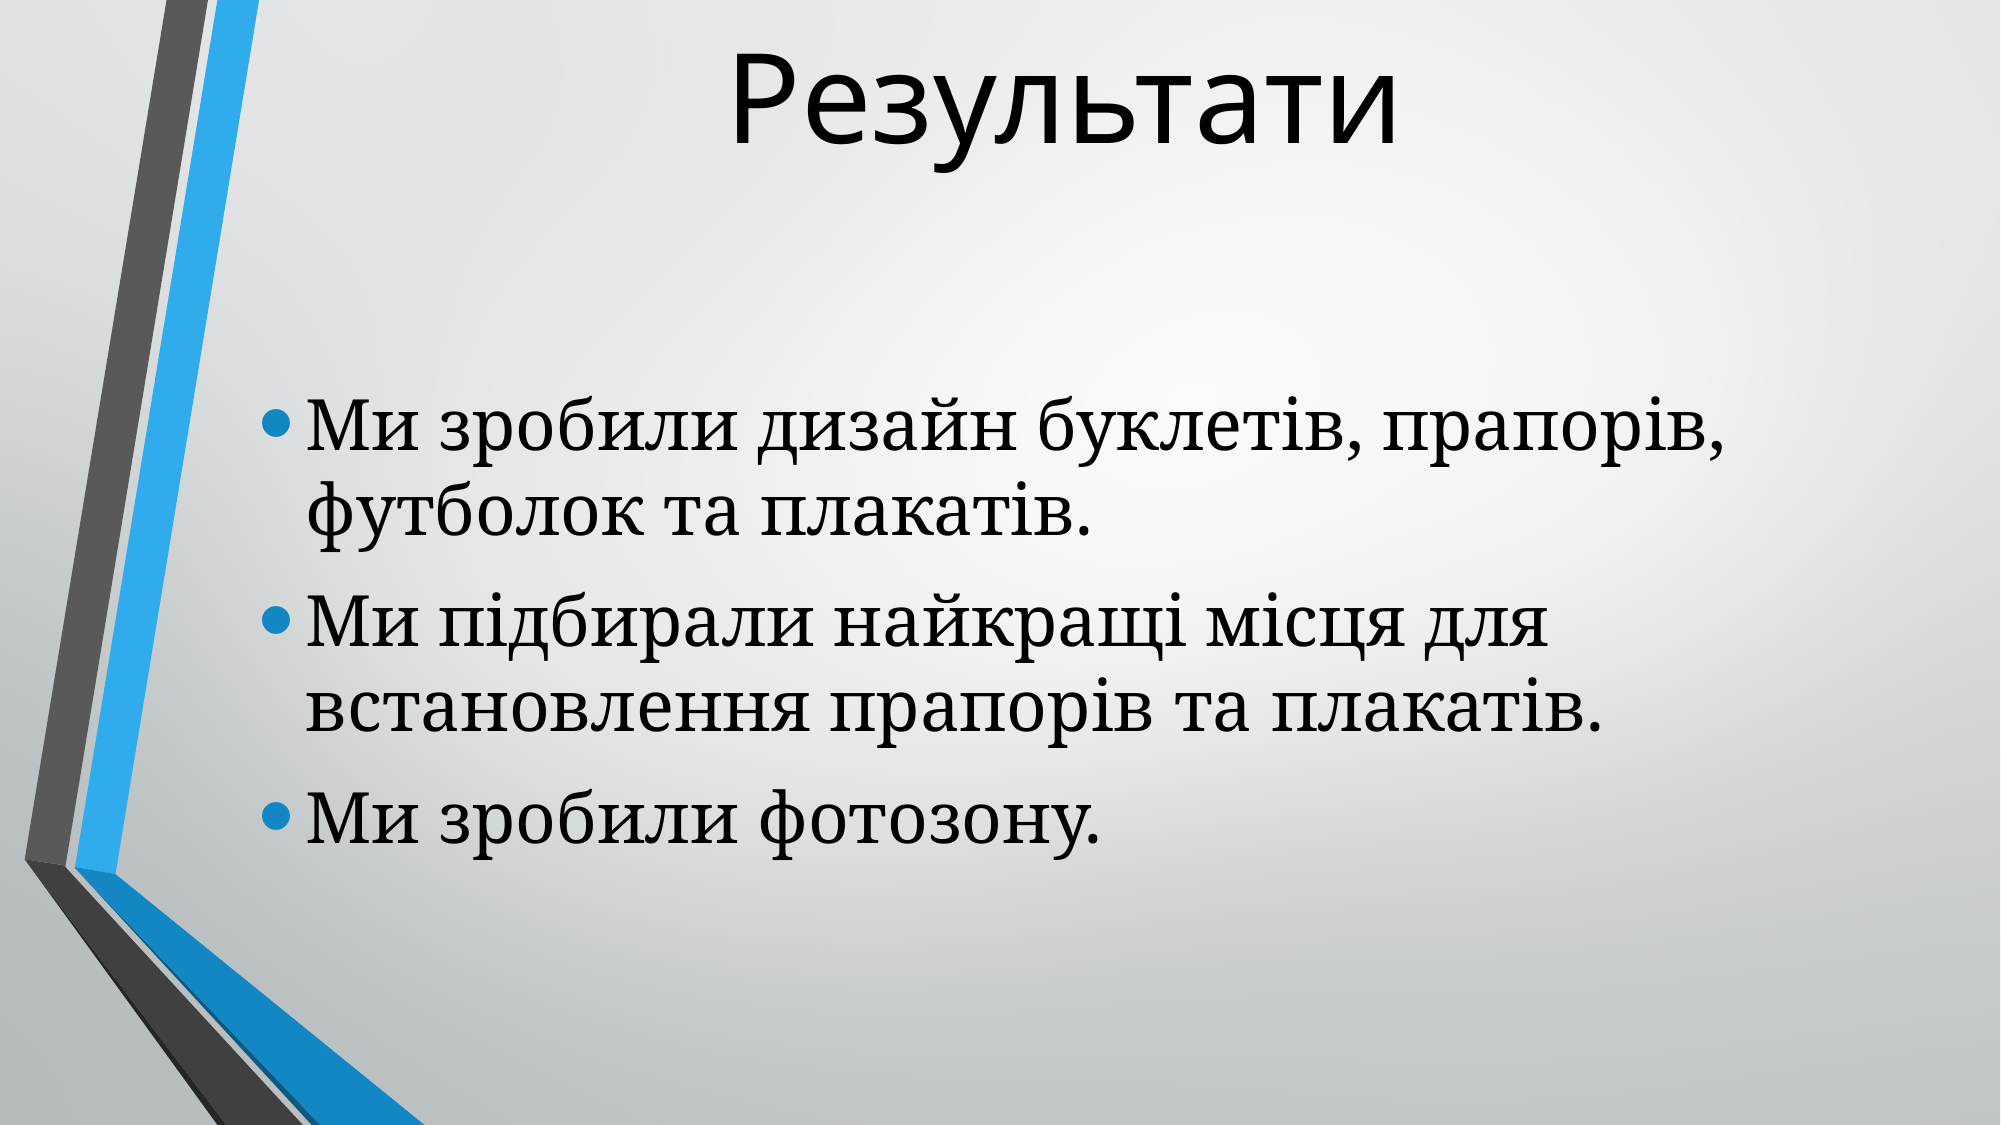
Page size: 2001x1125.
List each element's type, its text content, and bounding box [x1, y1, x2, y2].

title Результати [243, 0, 1887, 188]
list Ми зробили дизайн буклетів, прапорів, футболок та плакатів. Ми підбирали найкращі місця для встановлення прапорів та плакатів. Ми зробили фотозону. [243, 360, 1887, 1071]
